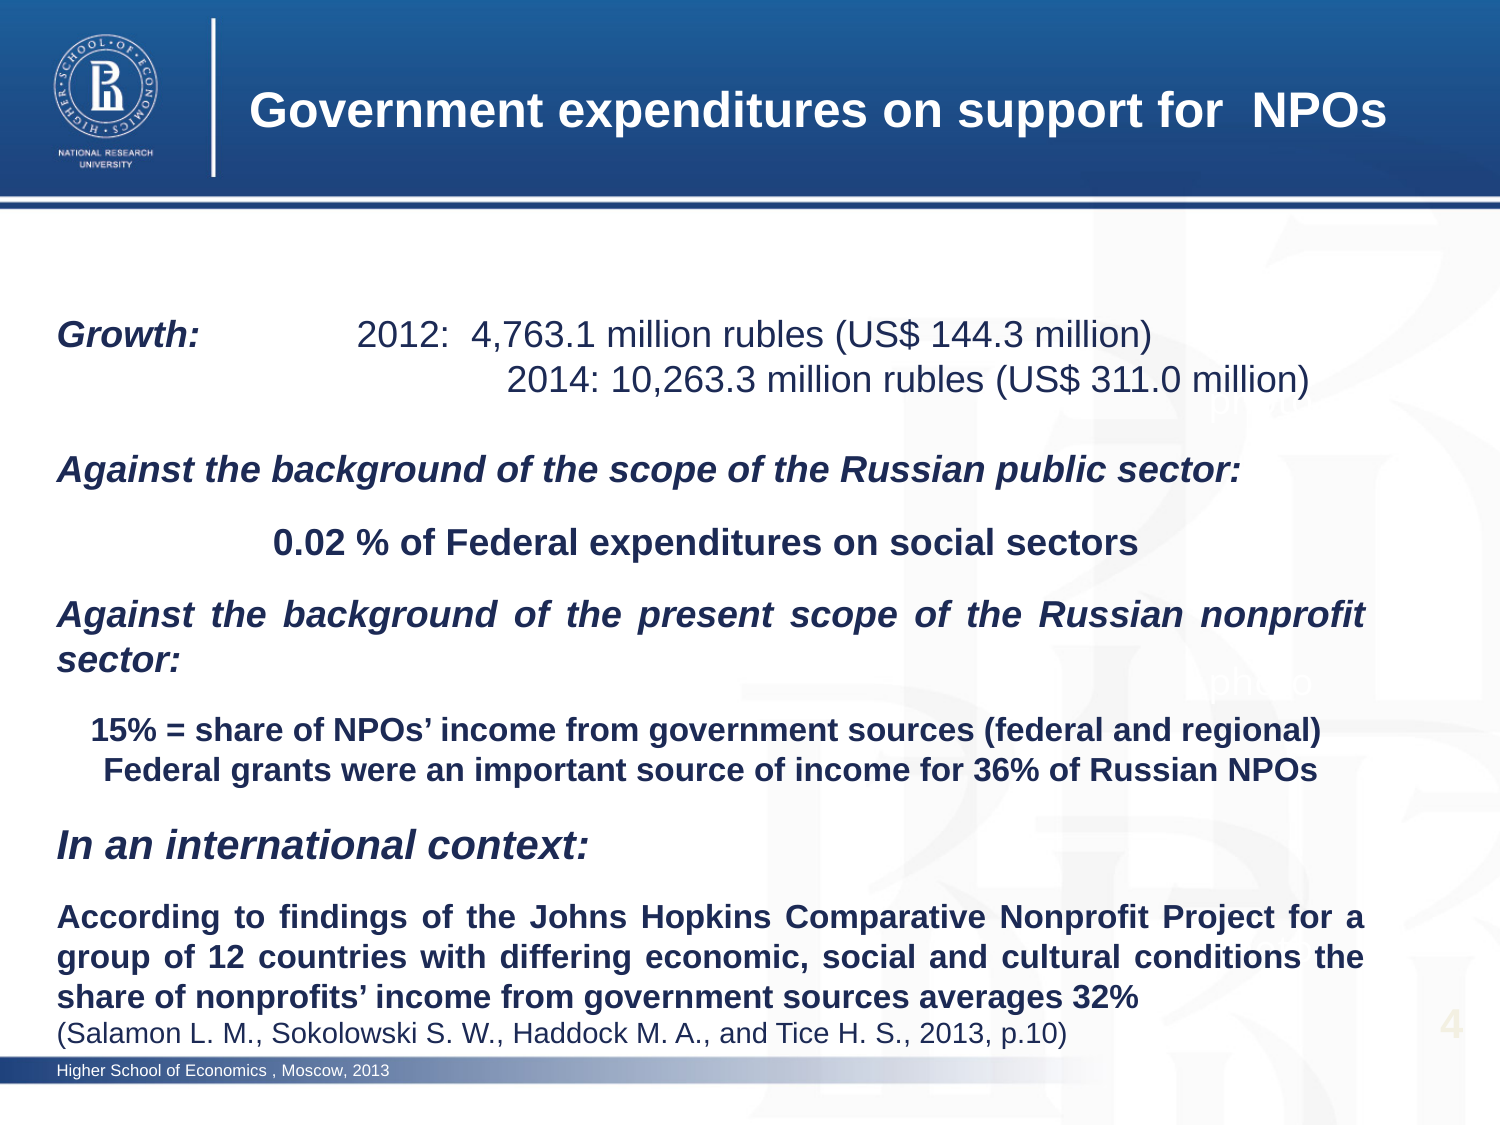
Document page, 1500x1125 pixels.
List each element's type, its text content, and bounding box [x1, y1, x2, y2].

text_box Growth: 2012: 4,763.1 million rubles (US$ 144.3 million) 2014: 10,263.3 million rubles (US$ 311.0 million) Against the background of the scope of the Russian public sector: 0.02 % of Federal expenditures on social sectors Against the background of the present scope of the Russian nonprofit sector: 15% = share of NPOs’ income from government sources (federal and regional) Federal grants were an important source of income for 36% of Russian NPOs In an international context: According to findings of the Johns Hopkins Comparative Nonprofit Project for a group of 12 countries with differing economic, social and cultural conditions the share of nonprofits’ income from government sources averages 32% (Salamon L. M., Sokolowski S. W., Haddock M. A., and Tice H. S., 2013, p.10) [41, 253, 1382, 1108]
picture [0, 0, 1500, 1125]
text_box Government expenditures on support for NPOs [234, 70, 1427, 139]
text_box 4 [1128, 992, 1479, 1053]
